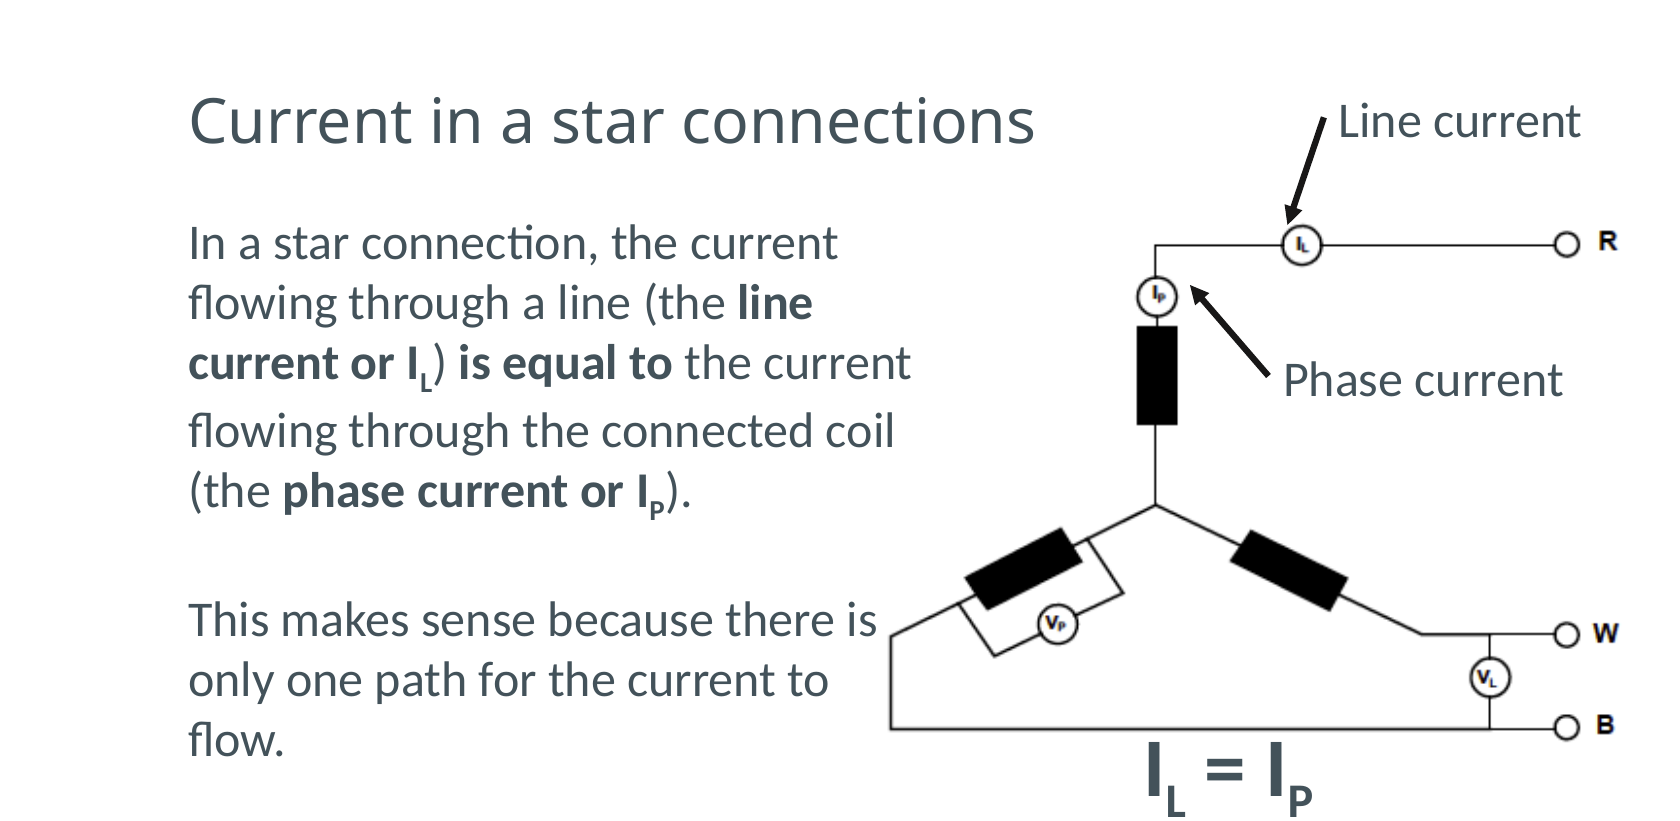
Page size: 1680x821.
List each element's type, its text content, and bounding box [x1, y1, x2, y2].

title Current in a star connections [173, 43, 1433, 203]
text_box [1189, 284, 1267, 377]
text_box IL = IP [1128, 752, 1329, 821]
text_box In a star connection, the current flowing through a line (the line current or IL) is equal to the current flowing through the connected coil (the phase current or IP). This makes sense because there is only one path for the current to flow. [173, 202, 933, 774]
text_box Line current [1323, 79, 1598, 155]
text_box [1287, 117, 1323, 225]
picture [867, 206, 1633, 752]
